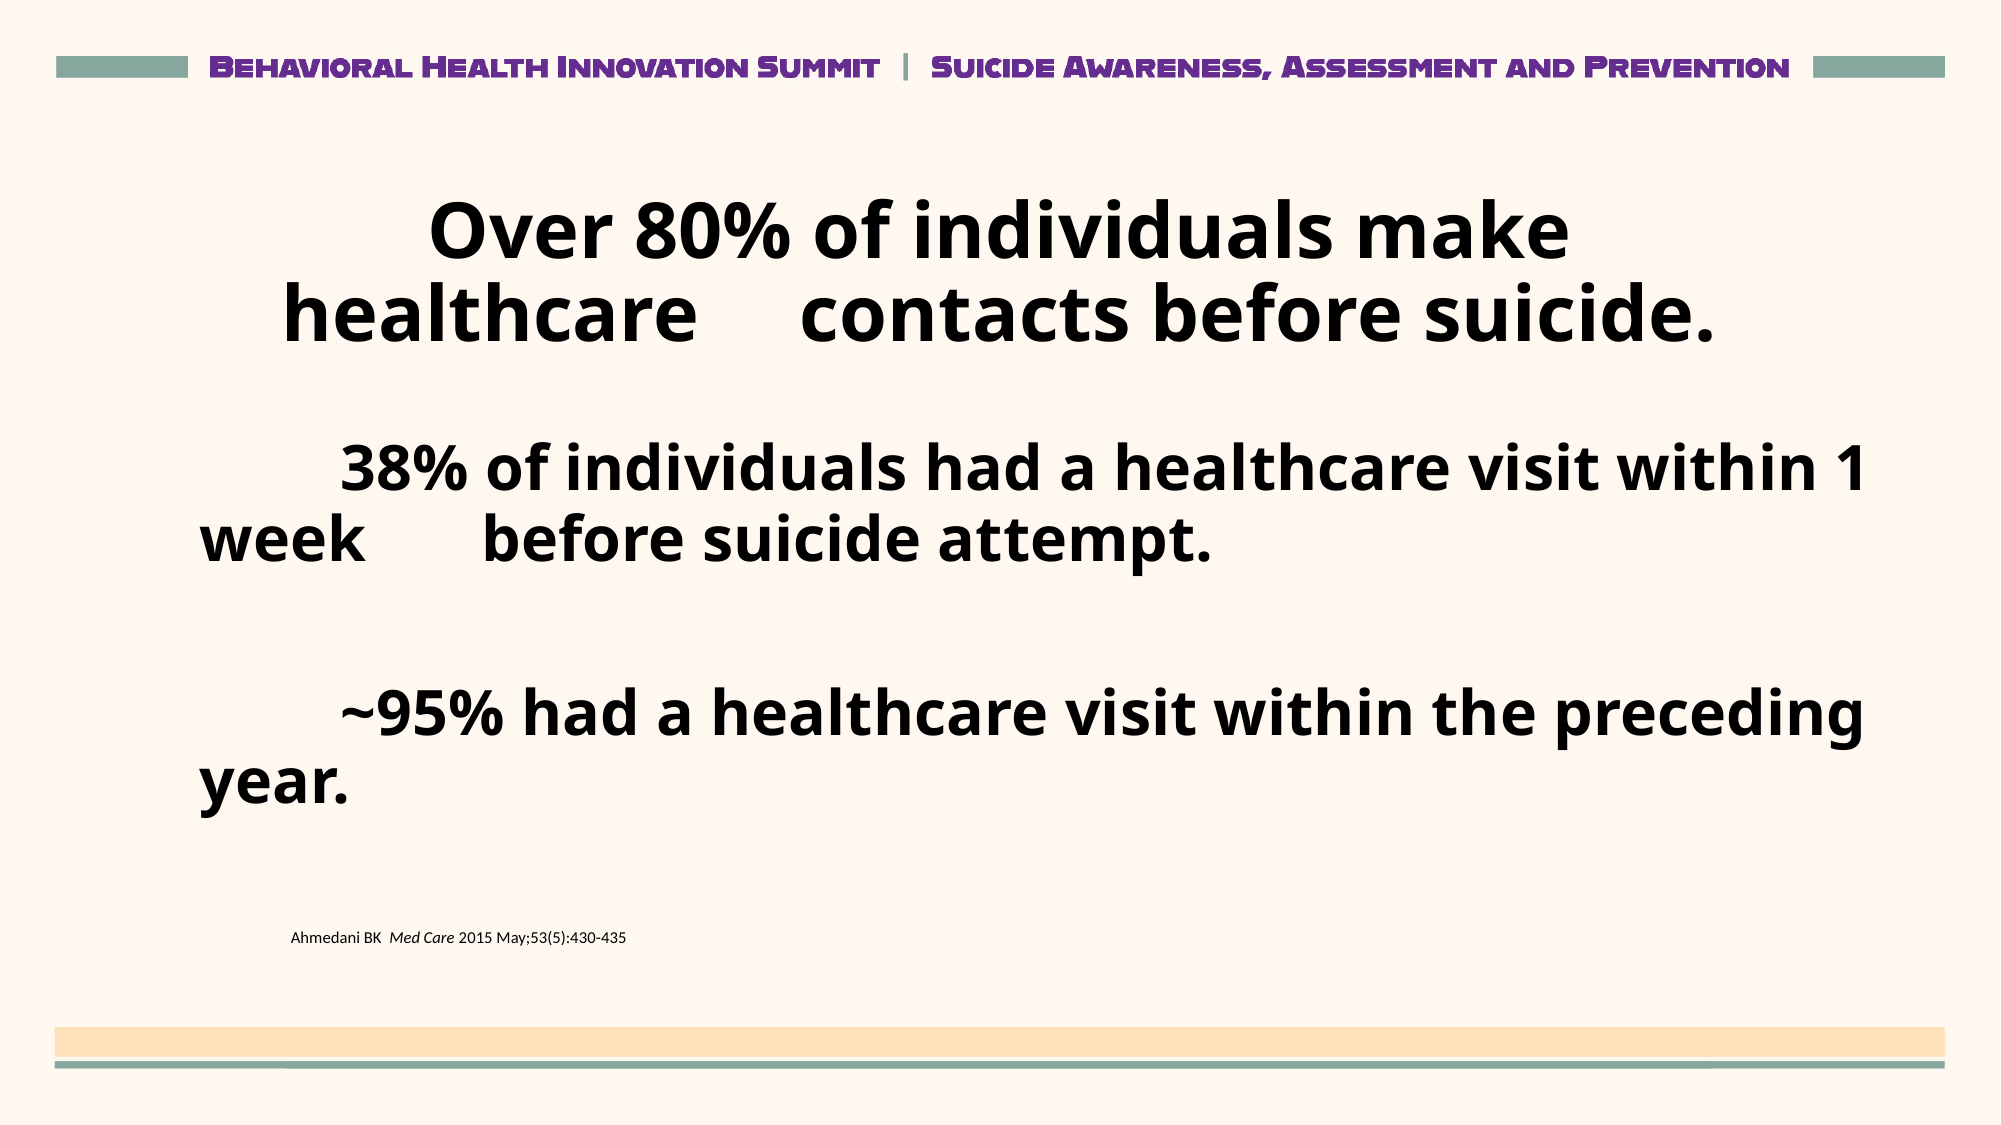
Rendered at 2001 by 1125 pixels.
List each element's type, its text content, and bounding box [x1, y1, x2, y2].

text_box Ahmedani BK Med Care 2015 May;53(5):430-435 [276, 919, 642, 954]
subtitle 38% of individuals had a healthcare visit within 1 week before suicide attempt. ~95% had a healthcare visit within the preceding year. [184, 415, 1896, 879]
picture [0, 0, 2000, 1125]
title Over 80% of individuals make healthcare contacts before suicide. [249, 122, 1750, 415]
